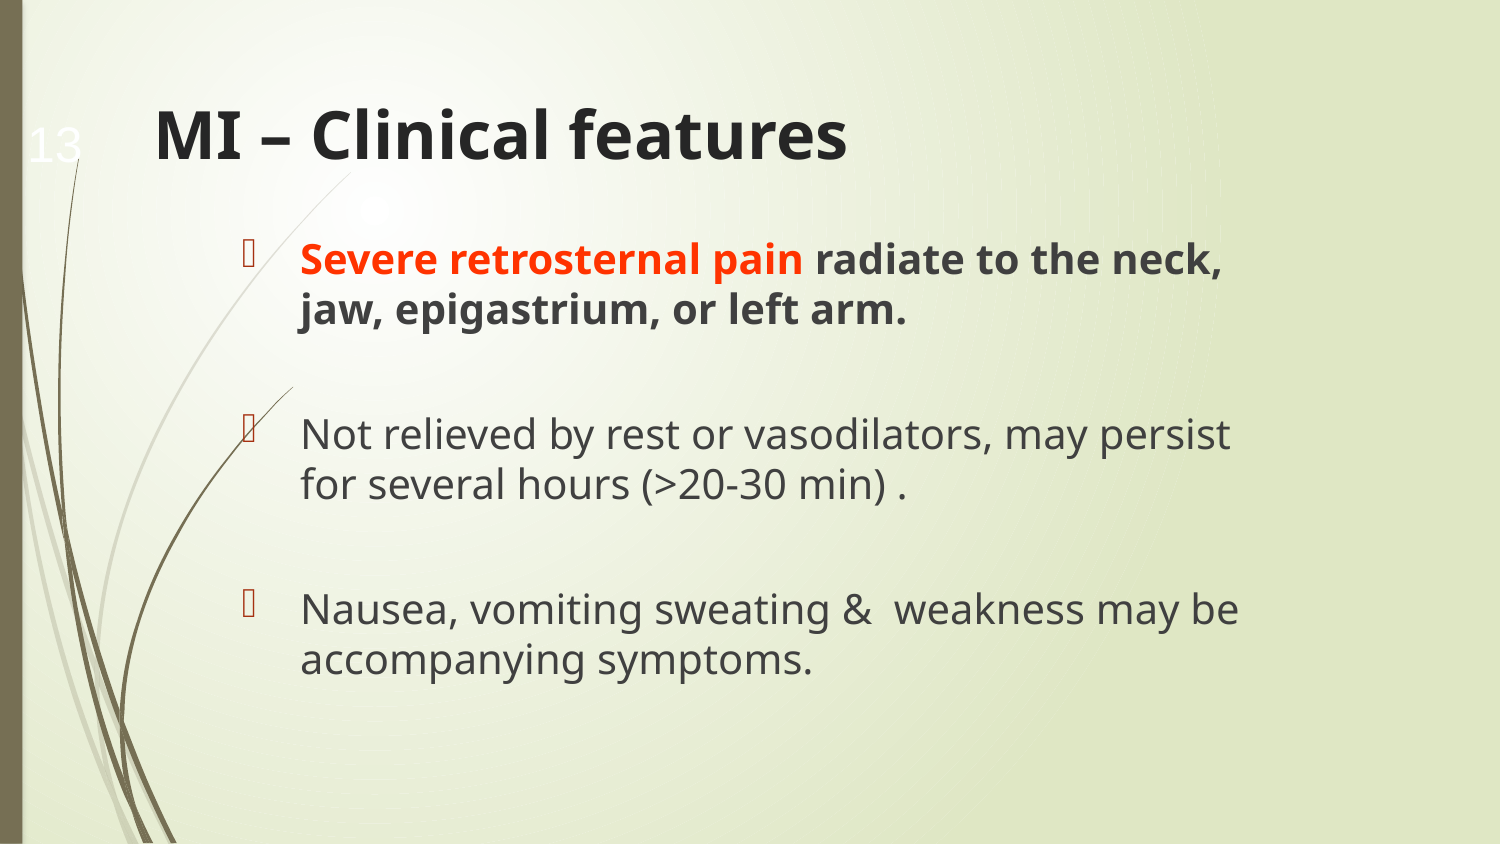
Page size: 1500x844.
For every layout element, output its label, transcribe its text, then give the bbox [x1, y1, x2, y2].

title MI – Clinical features [138, 0, 955, 188]
slide_number 13 [0, 0, 110, 187]
list Severe retrosternal pain radiate to the neck, jaw, epigastrium, or left arm. Not relieved by rest or vasodilators, may persist for several hours (>20-30 min) . Nausea, vomiting sweating & weakness may be accompanying symptoms. [210, 217, 1304, 763]
